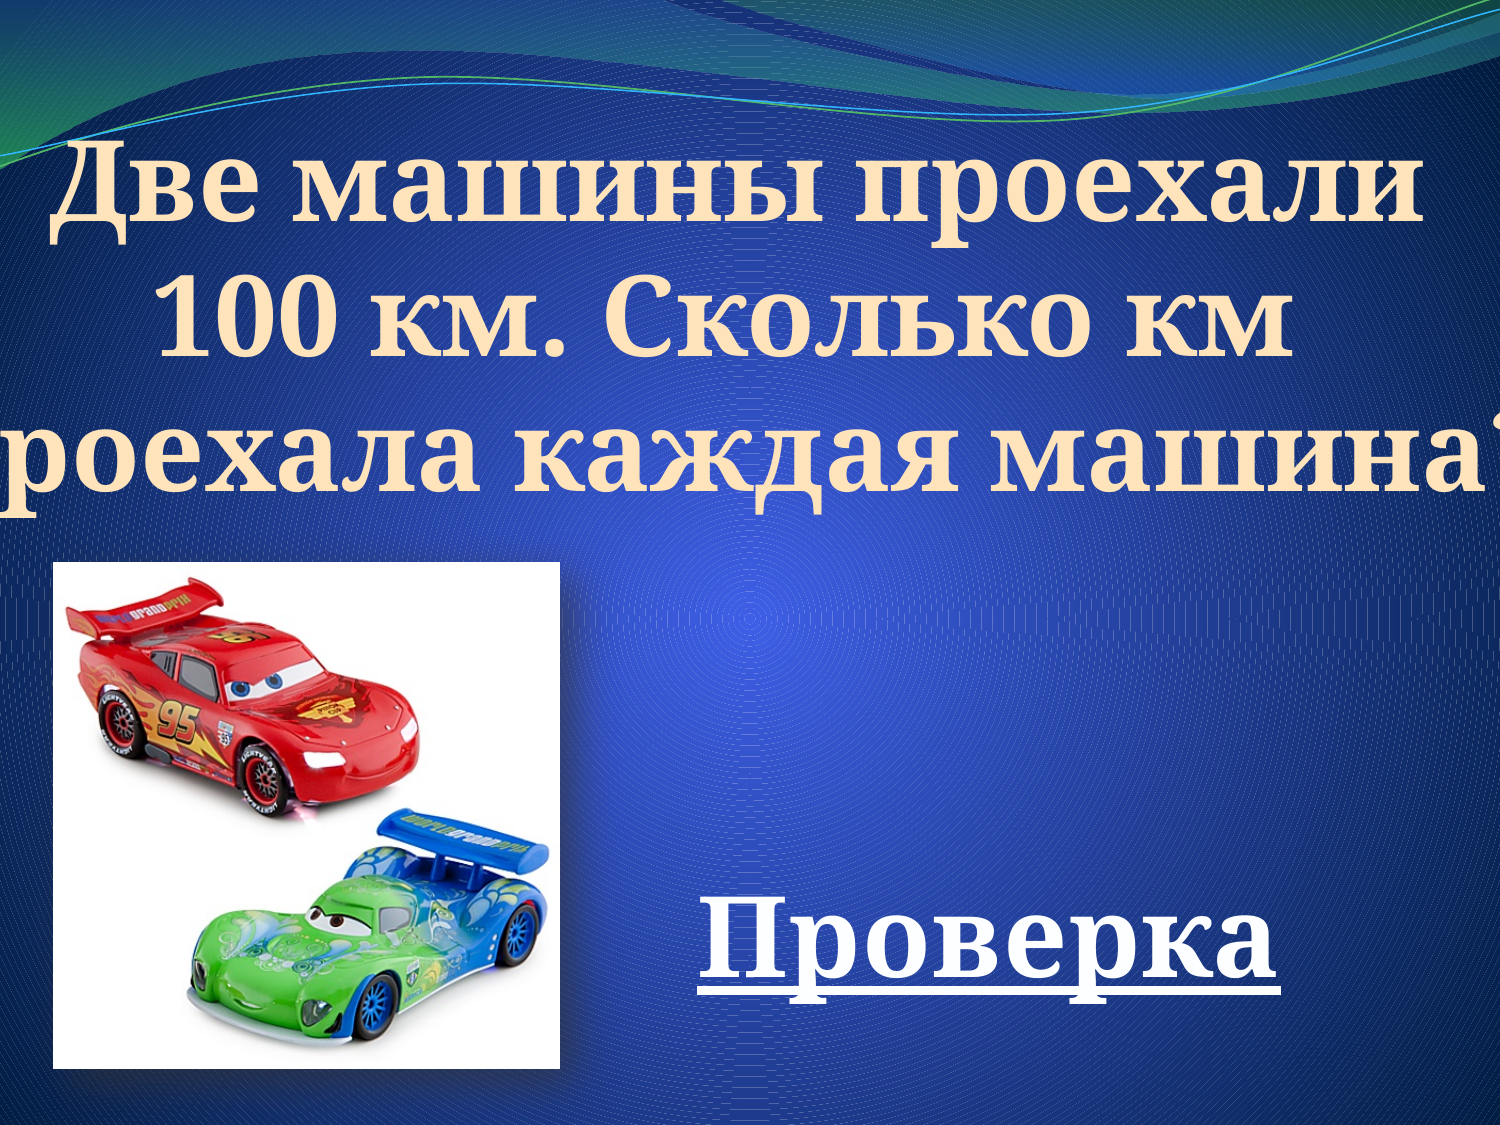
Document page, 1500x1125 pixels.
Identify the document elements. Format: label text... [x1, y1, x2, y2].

text_box Две машины проехали 100 км. Сколько км проехала каждая машина? [0, 101, 1500, 657]
text_box Проверка [682, 857, 1297, 1027]
picture [52, 562, 560, 1070]
